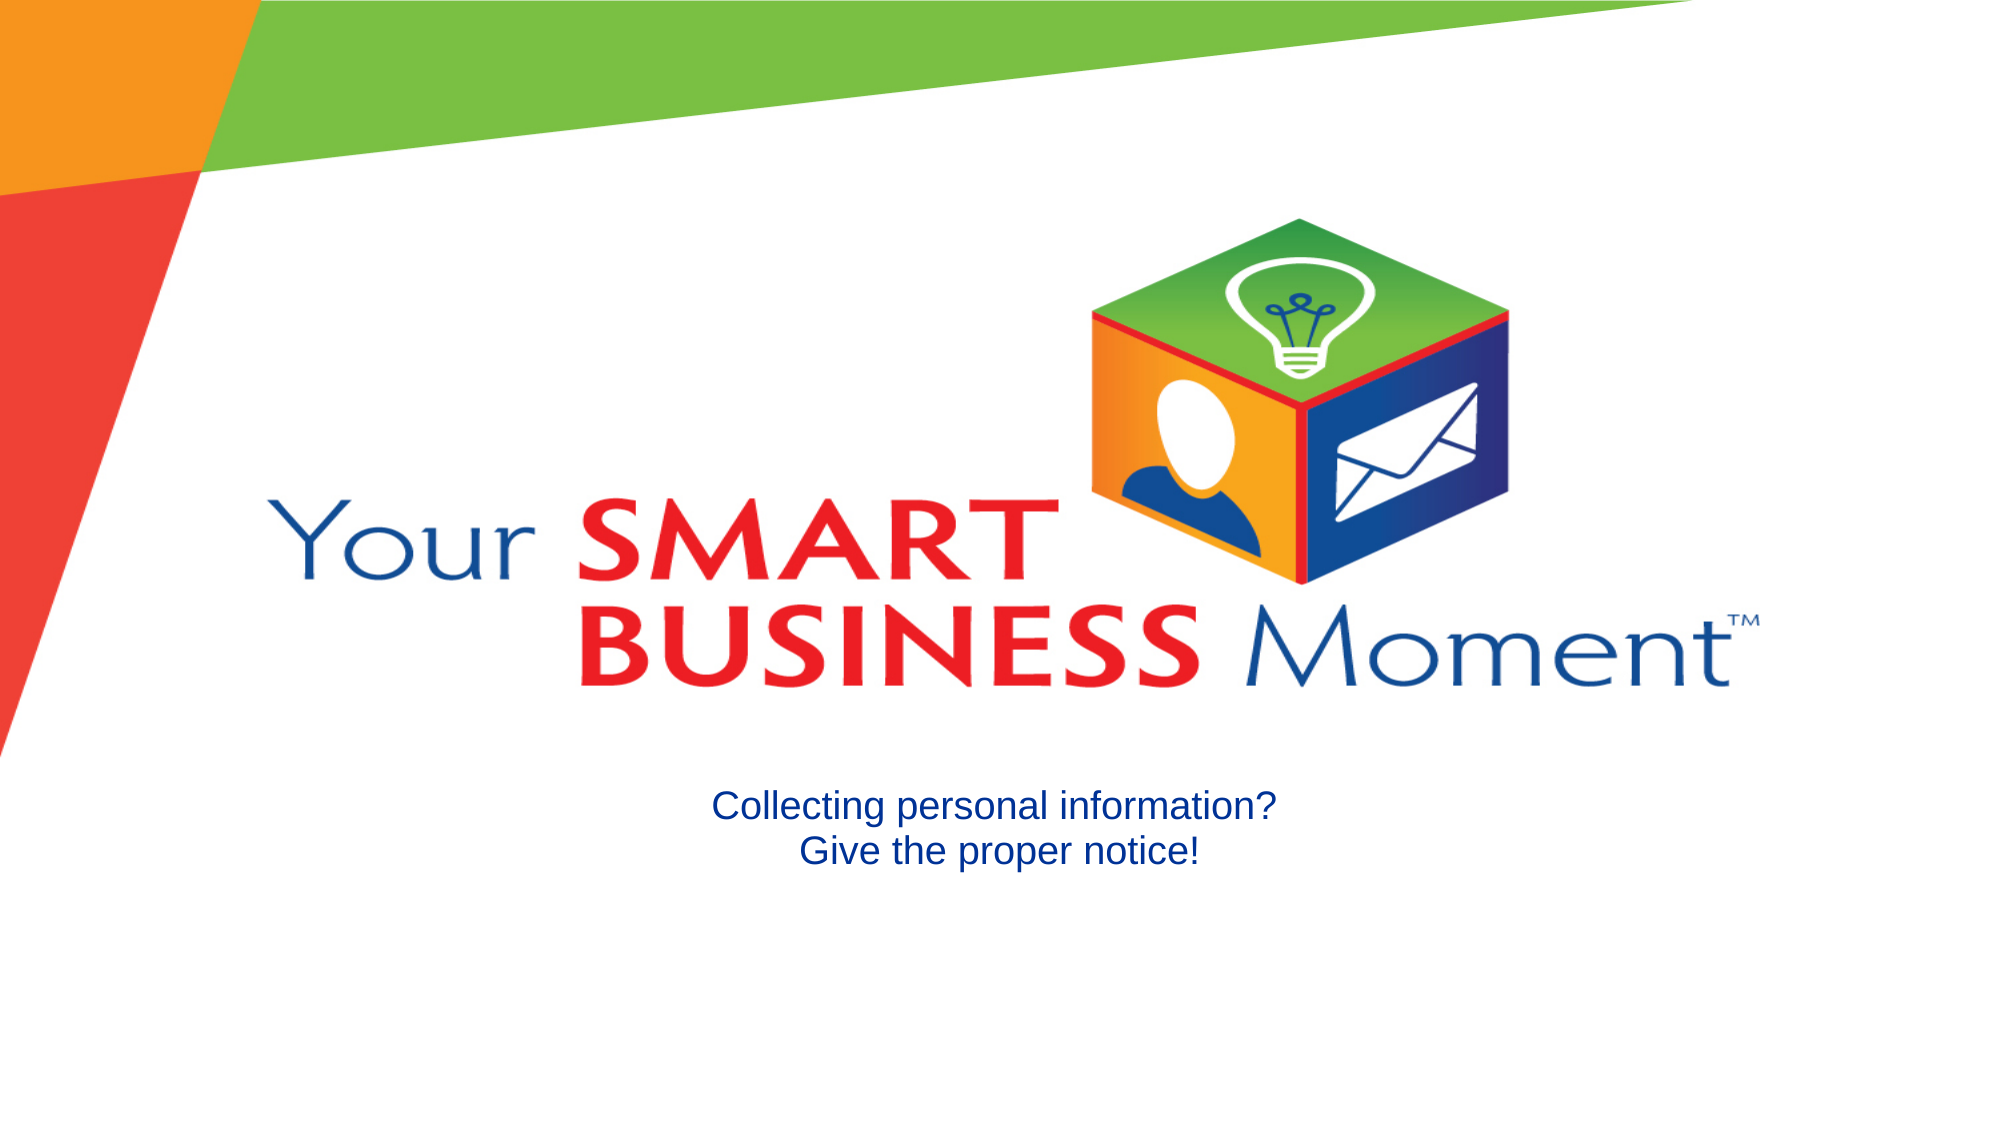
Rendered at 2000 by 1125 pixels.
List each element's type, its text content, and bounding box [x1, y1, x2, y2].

title Collecting personal information? Give the proper notice! [249, 776, 1750, 1033]
picture [0, 0, 2000, 1125]
